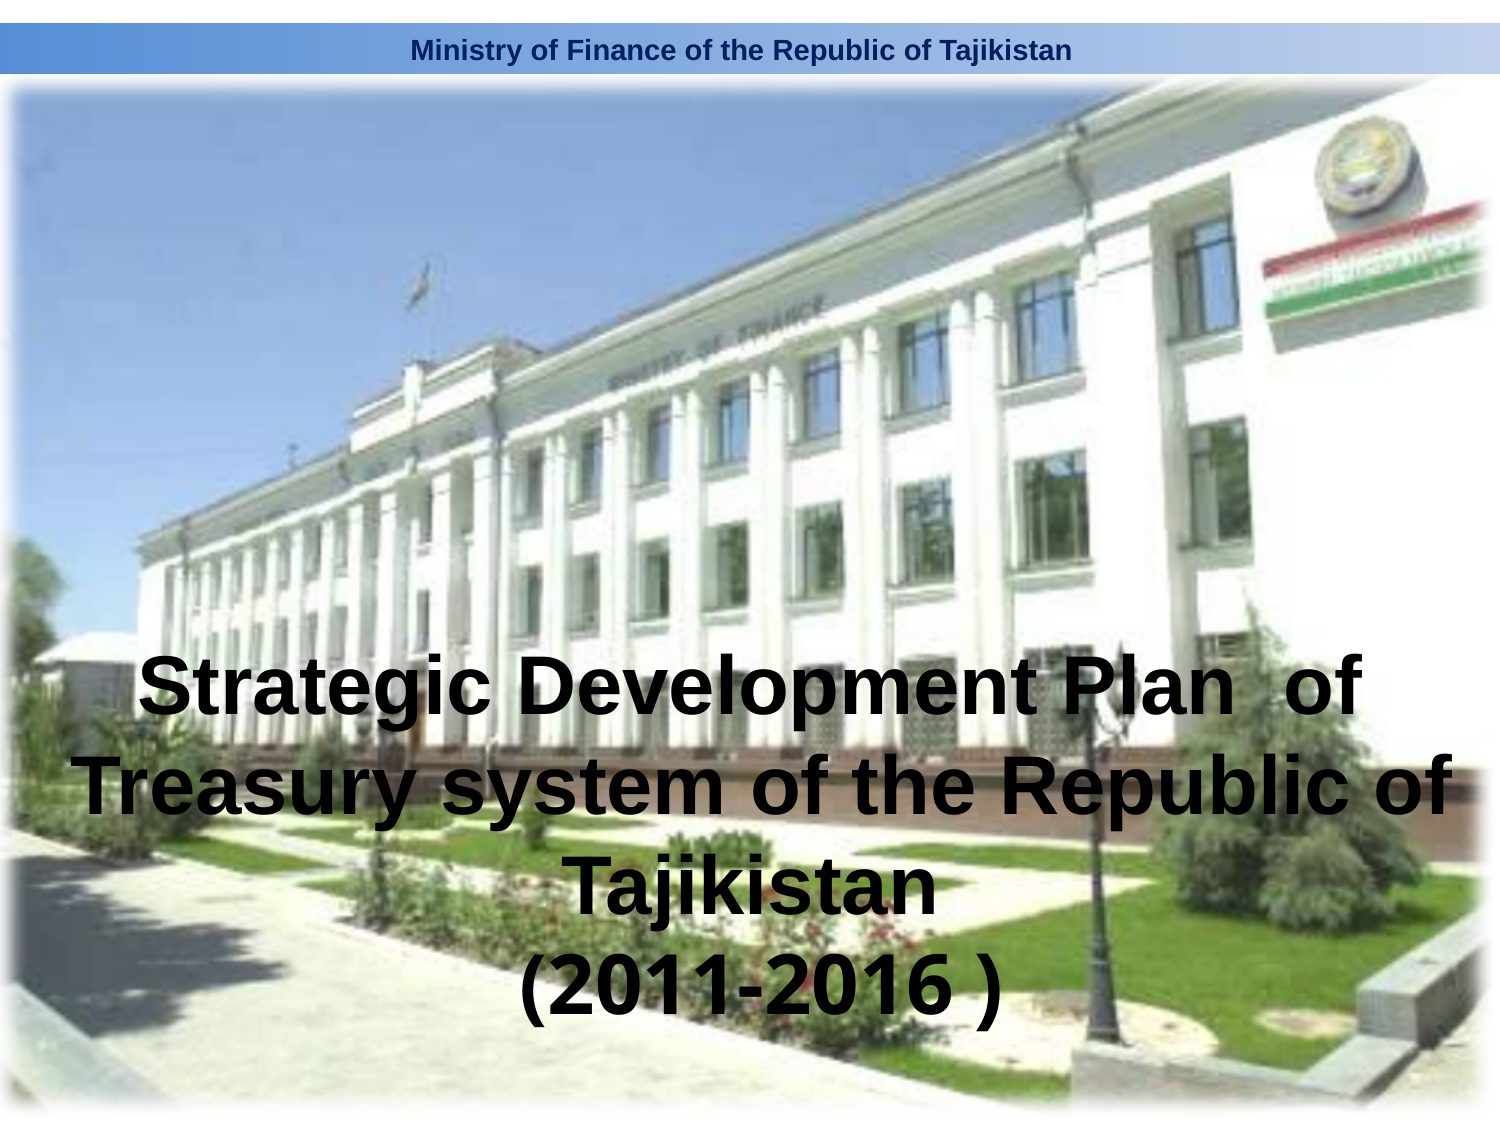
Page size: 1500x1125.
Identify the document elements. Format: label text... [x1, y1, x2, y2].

text_box Ministry of Finance of the Republic of Tajikistan [0, 23, 1500, 74]
picture [0, 70, 1495, 1118]
